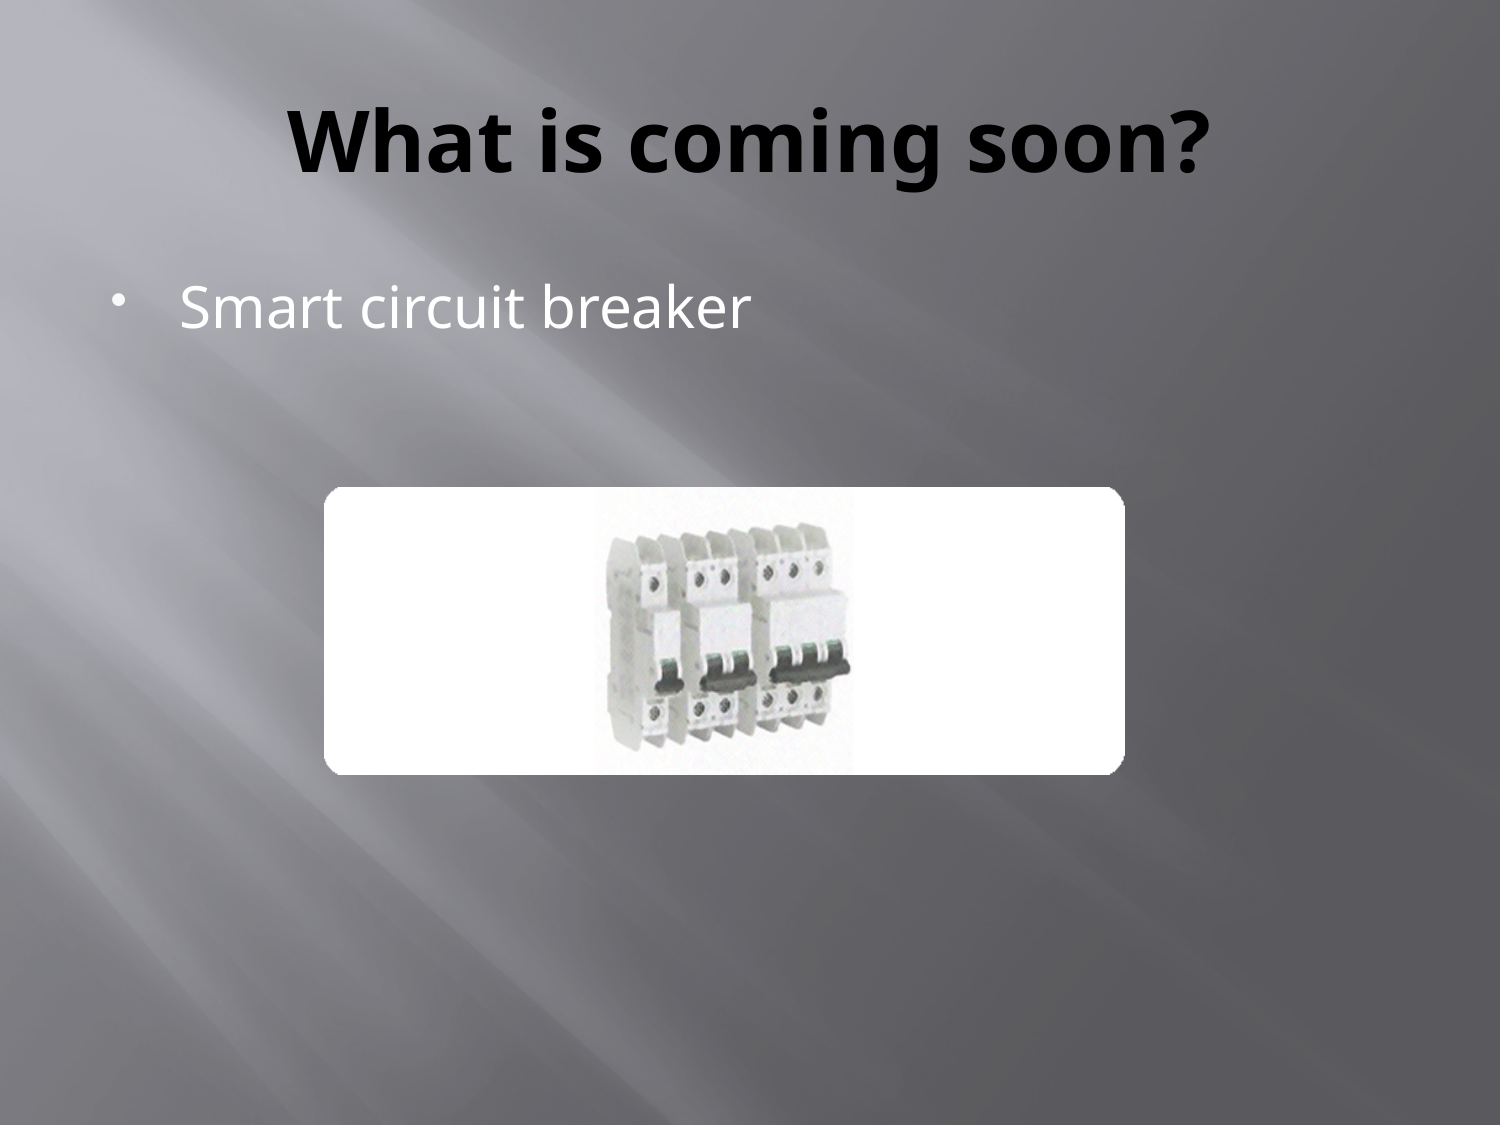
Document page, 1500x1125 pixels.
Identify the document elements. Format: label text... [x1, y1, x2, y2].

list Smart circuit breaker [75, 262, 1425, 1035]
picture [324, 487, 1126, 776]
title What is coming soon? [75, 45, 1425, 233]
